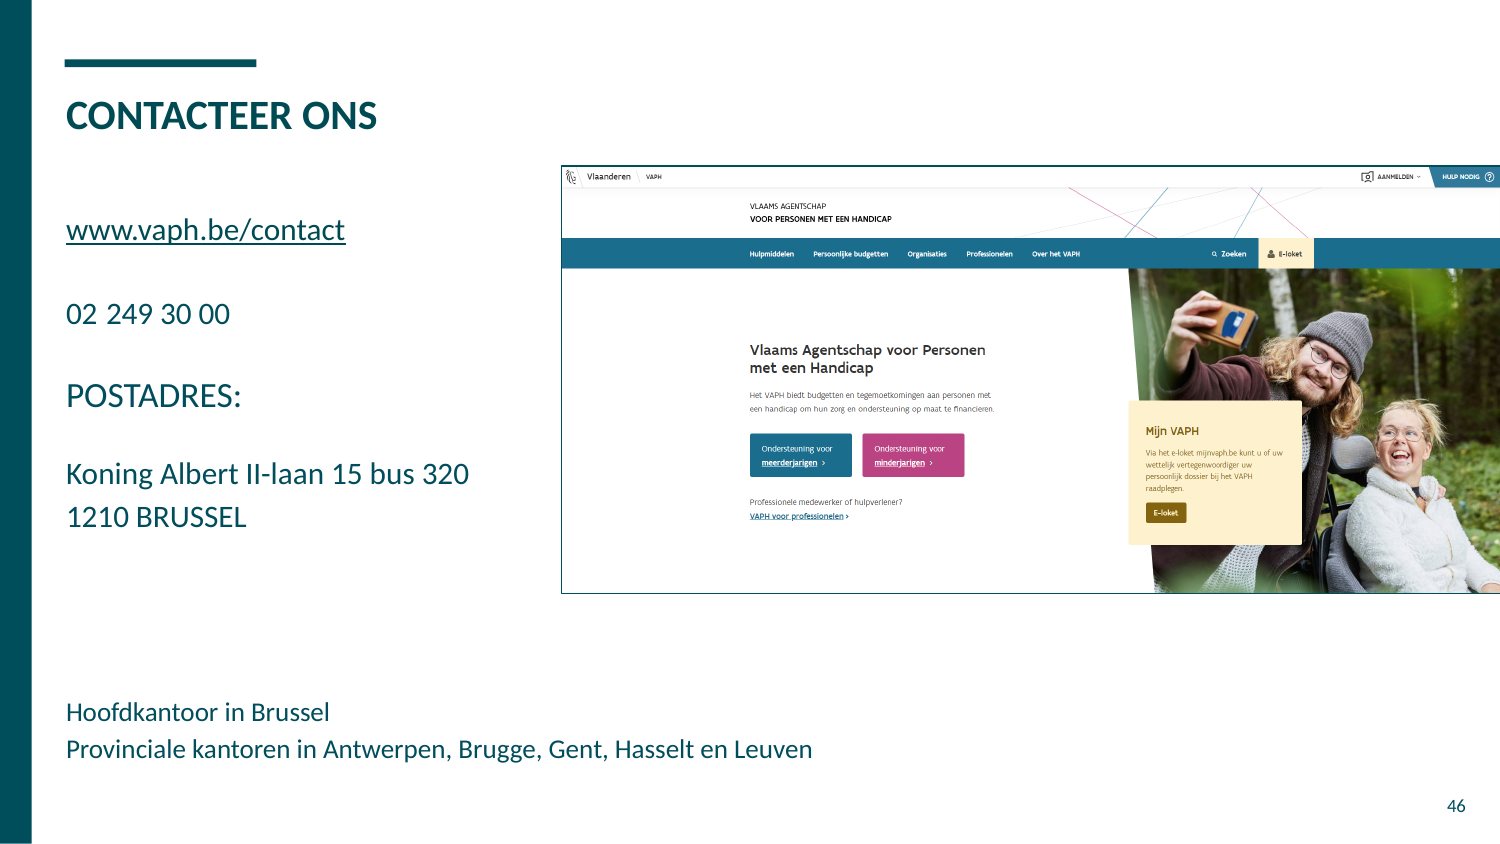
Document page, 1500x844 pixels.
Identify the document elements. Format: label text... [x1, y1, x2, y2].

list www.vaph.be/contact 02 249 30 00 POSTADRES: Koning Albert II-laan 15 bus 320 1210 BRUSSEL Hoofdkantoor in Brussel Provinciale kantoren in Antwerpen, Brugge, Gent, Hasselt en Leuven [51, 189, 1449, 750]
picture [561, 166, 1500, 594]
slide_number 46 [1391, 779, 1482, 844]
title CONTACTEER ONS [51, 72, 1449, 167]
